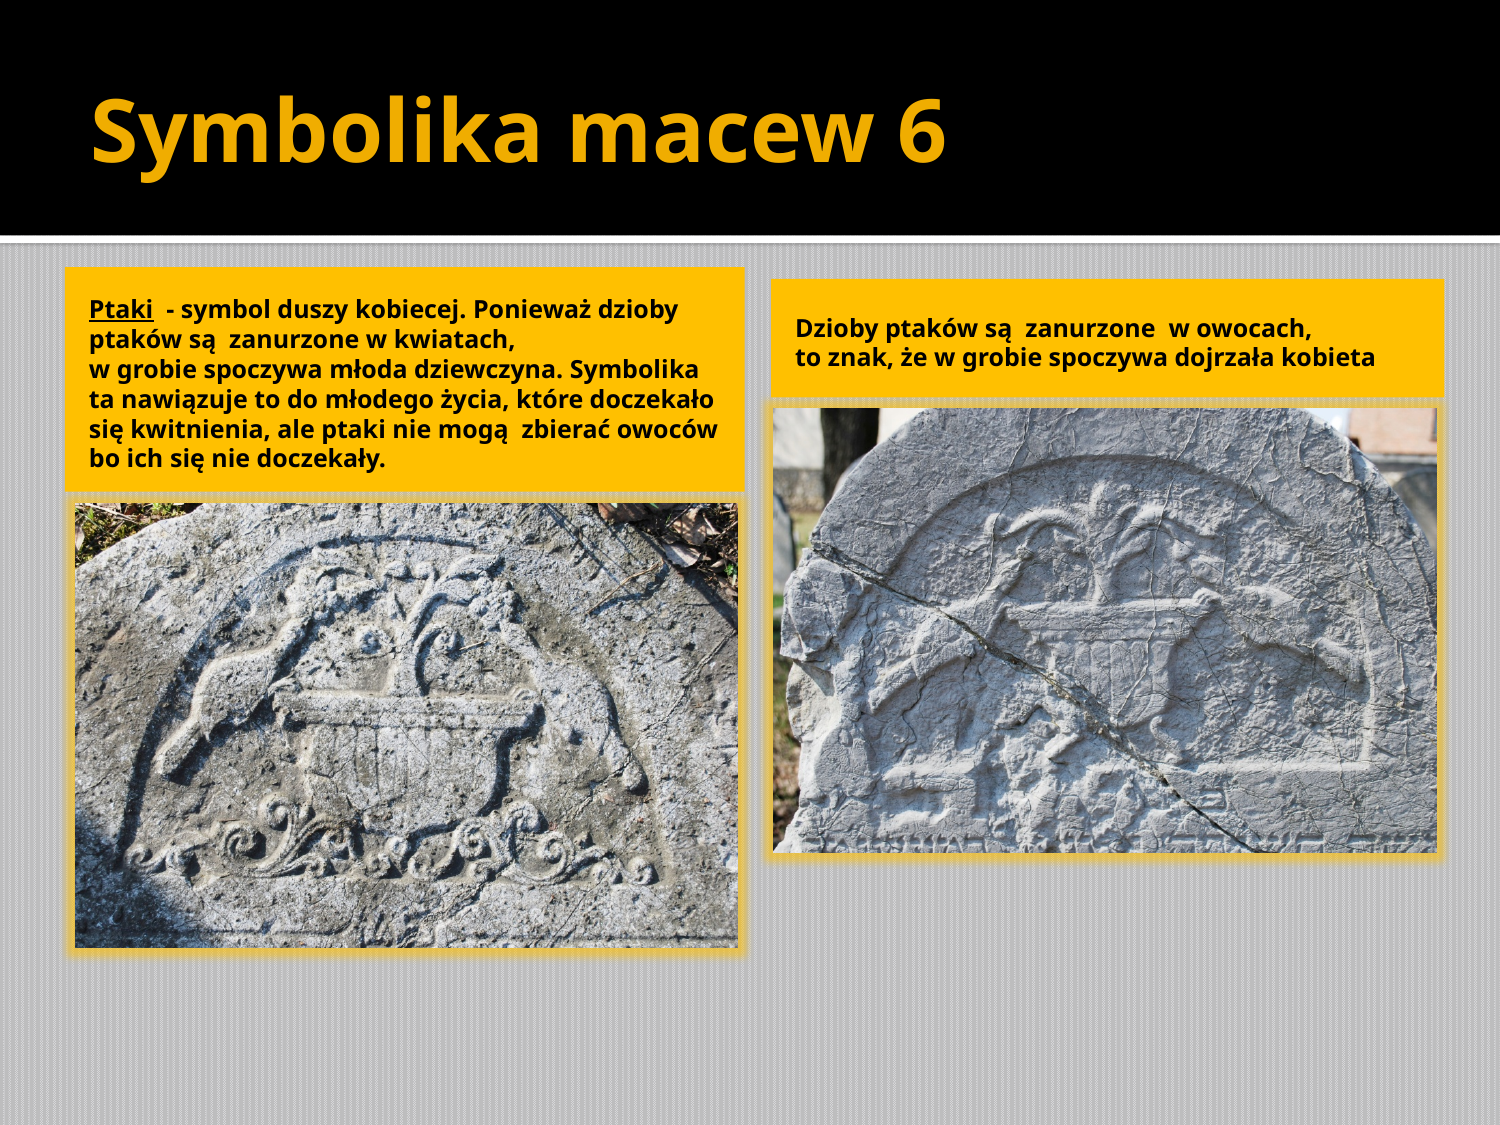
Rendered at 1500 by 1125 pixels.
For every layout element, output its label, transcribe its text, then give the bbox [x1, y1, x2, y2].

list Ptaki - symbol duszy kobiecej. Ponieważ dzioby ptaków są zanurzone w kwiatach, w grobie spoczywa młoda dziewczyna. Symbolika ta nawiązuje to do młodego życia, które doczekało się kwitnienia, ale ptaki nie mogą zbierać owoców bo ich się nie doczekały. [64, 267, 745, 492]
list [74, 503, 738, 948]
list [773, 408, 1437, 853]
list Dzioby ptaków są zanurzone w owocach, to znak, że w grobie spoczywa dojrzała kobieta [771, 278, 1445, 396]
title Symbolika macew 6 [75, 24, 1425, 231]
